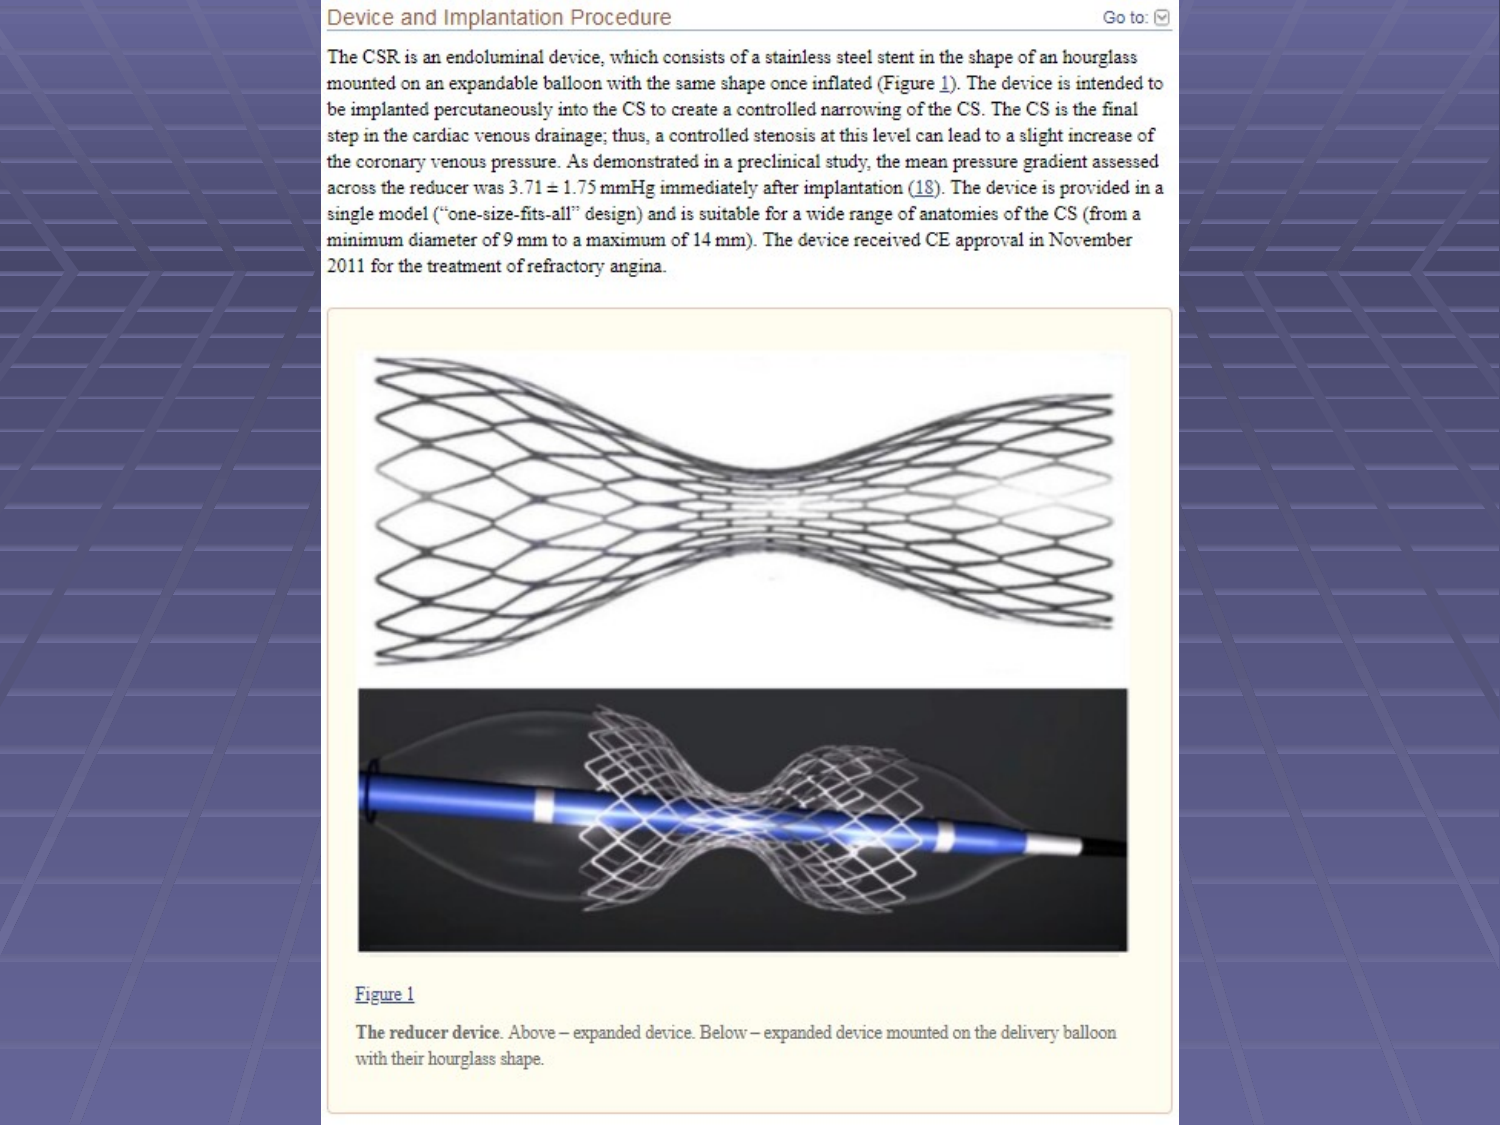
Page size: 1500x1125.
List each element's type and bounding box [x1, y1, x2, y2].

picture [320, 0, 1180, 1125]
